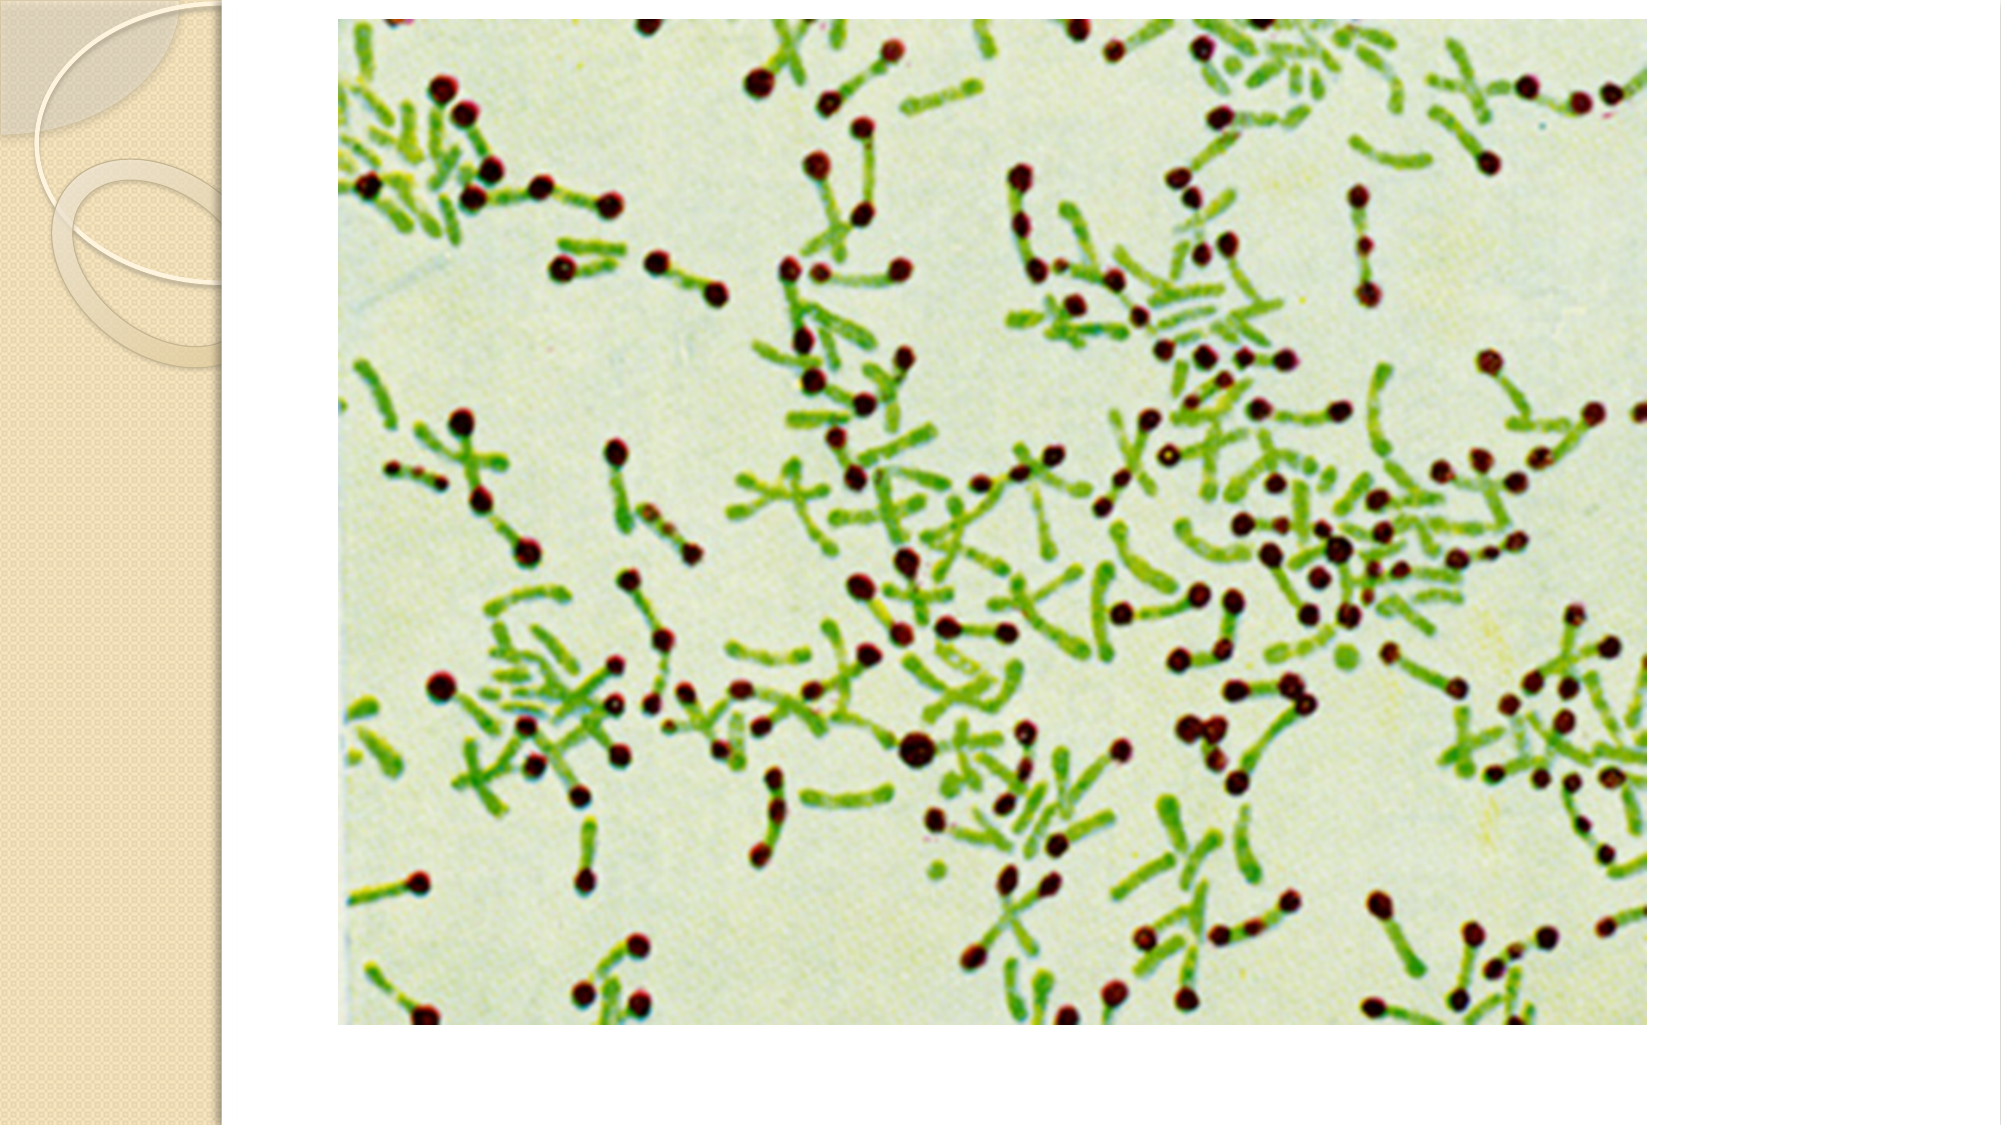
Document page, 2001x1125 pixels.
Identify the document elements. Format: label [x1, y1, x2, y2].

list [337, 19, 1647, 1026]
